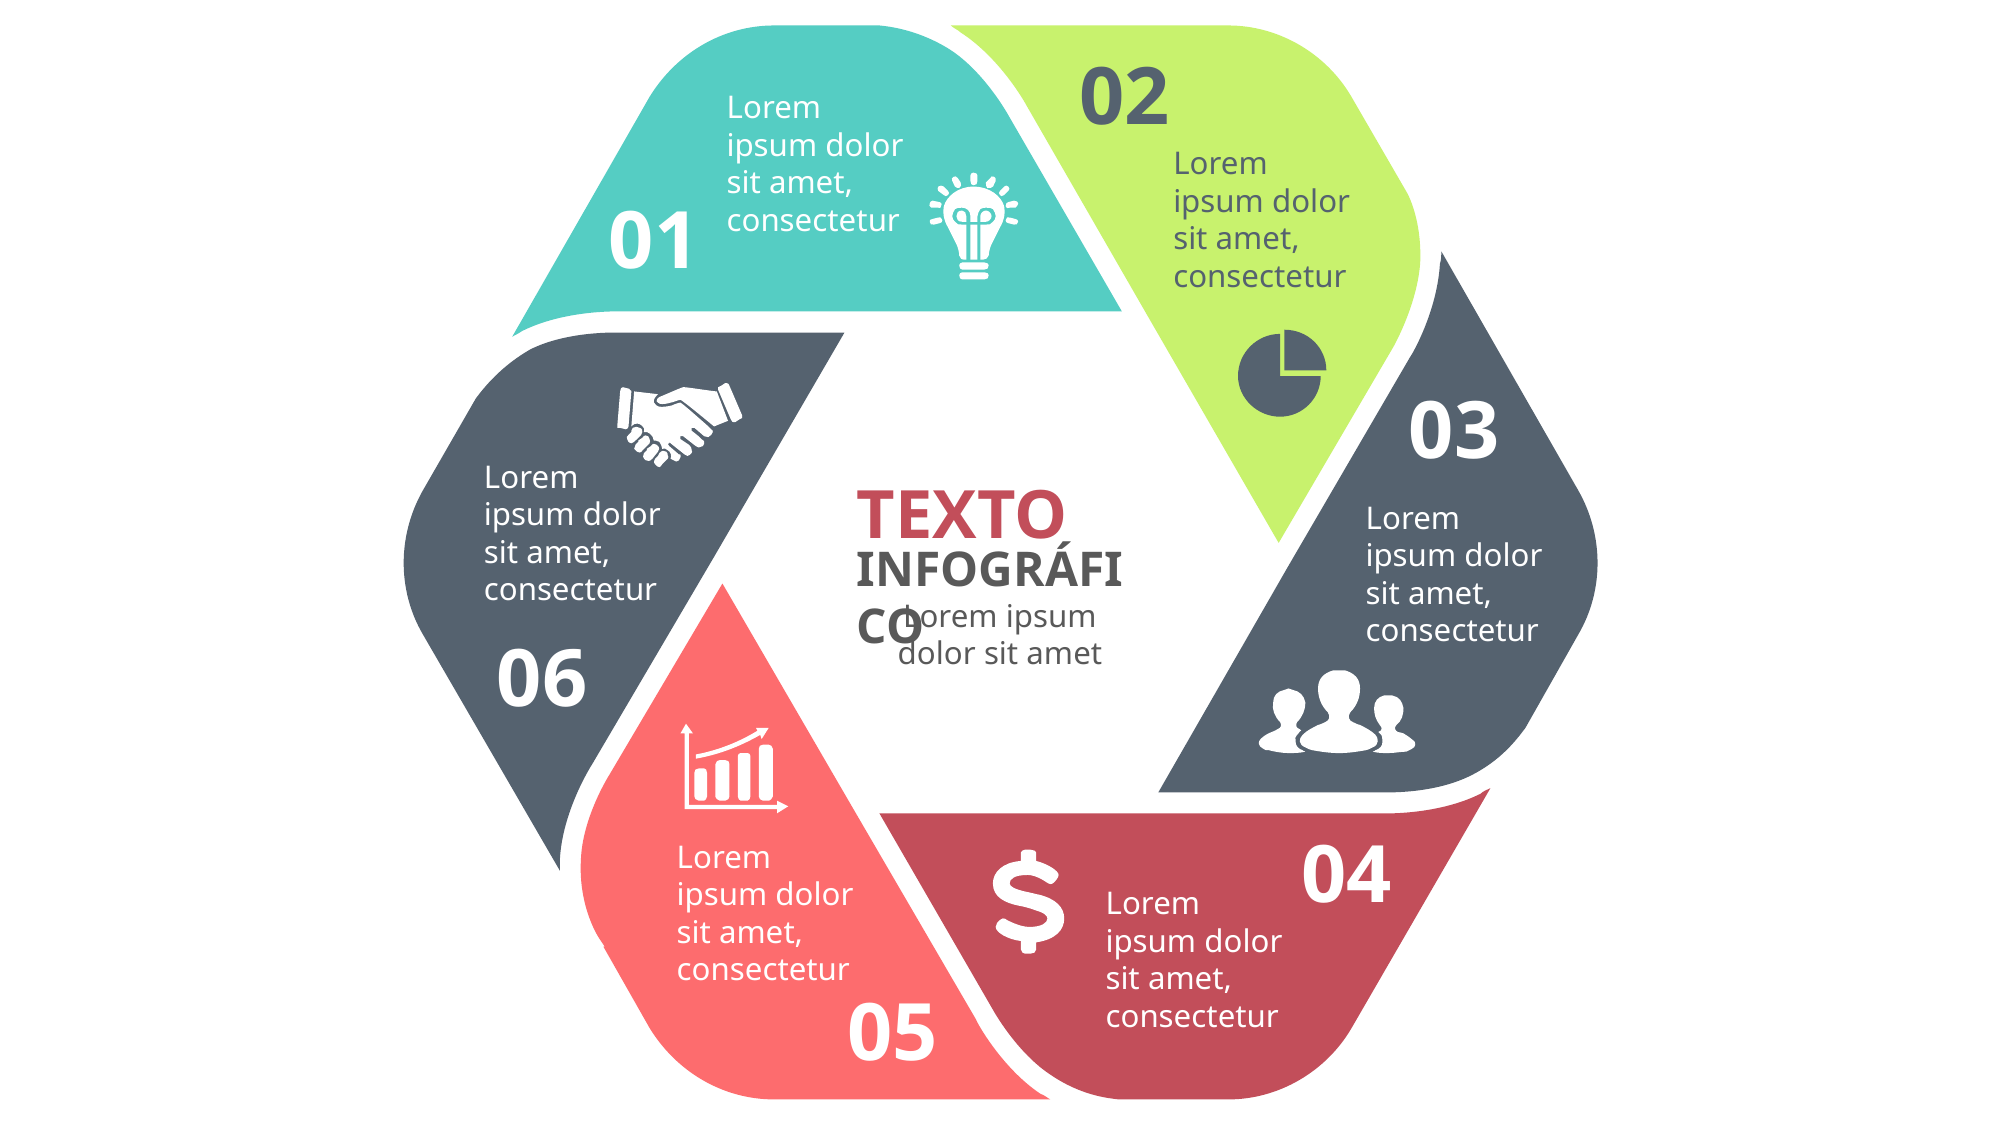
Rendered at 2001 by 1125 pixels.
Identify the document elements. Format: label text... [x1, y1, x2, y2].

text_box [937, 172, 1019, 260]
text_box [1547, 435, 1598, 650]
text_box TEXTO [841, 464, 1159, 530]
text_box [879, 788, 1491, 1100]
text_box 02 [1079, 45, 1218, 175]
text_box Lorem ipsum dolor sit amet [872, 588, 1128, 680]
text_box INFOGRÁFICO [841, 530, 1159, 607]
text_box 04 [1301, 823, 1439, 953]
text_box Lorem ipsum dolor sit amet, consectetur [469, 449, 689, 617]
text_box [403, 332, 845, 871]
text_box 06 [496, 626, 635, 756]
text_box [580, 583, 866, 1100]
text_box Lorem ipsum dolor sit amet, consectetur [711, 80, 931, 247]
text_box [985, 1035, 1051, 1100]
text_box Lorem ipsum dolor sit amet, consectetur [661, 829, 881, 997]
text_box [512, 25, 1122, 337]
text_box [931, 217, 943, 225]
text_box [626, 383, 743, 456]
text_box Lorem ipsum dolor sit amet, consectetur [1350, 490, 1570, 658]
text_box [950, 25, 1421, 543]
text_box [1238, 333, 1321, 417]
text_box [1299, 670, 1378, 754]
text_box [931, 200, 942, 209]
text_box [992, 849, 1065, 954]
text_box [1372, 695, 1416, 754]
text_box [1158, 251, 1565, 793]
text_box [1258, 688, 1306, 754]
text_box [680, 723, 789, 814]
text_box [881, 856, 954, 981]
text_box [1284, 329, 1327, 371]
text_box 03 [1409, 378, 1547, 490]
text_box [959, 272, 989, 280]
text_box 01 [609, 189, 747, 319]
text_box [959, 262, 989, 270]
text_box Lorem ipsum dolor sit amet, consectetur [1158, 136, 1378, 303]
text_box [617, 387, 632, 430]
text_box 05 [847, 981, 985, 1111]
text_box Lorem ipsum dolor sit amet, consectetur [1090, 875, 1310, 1043]
